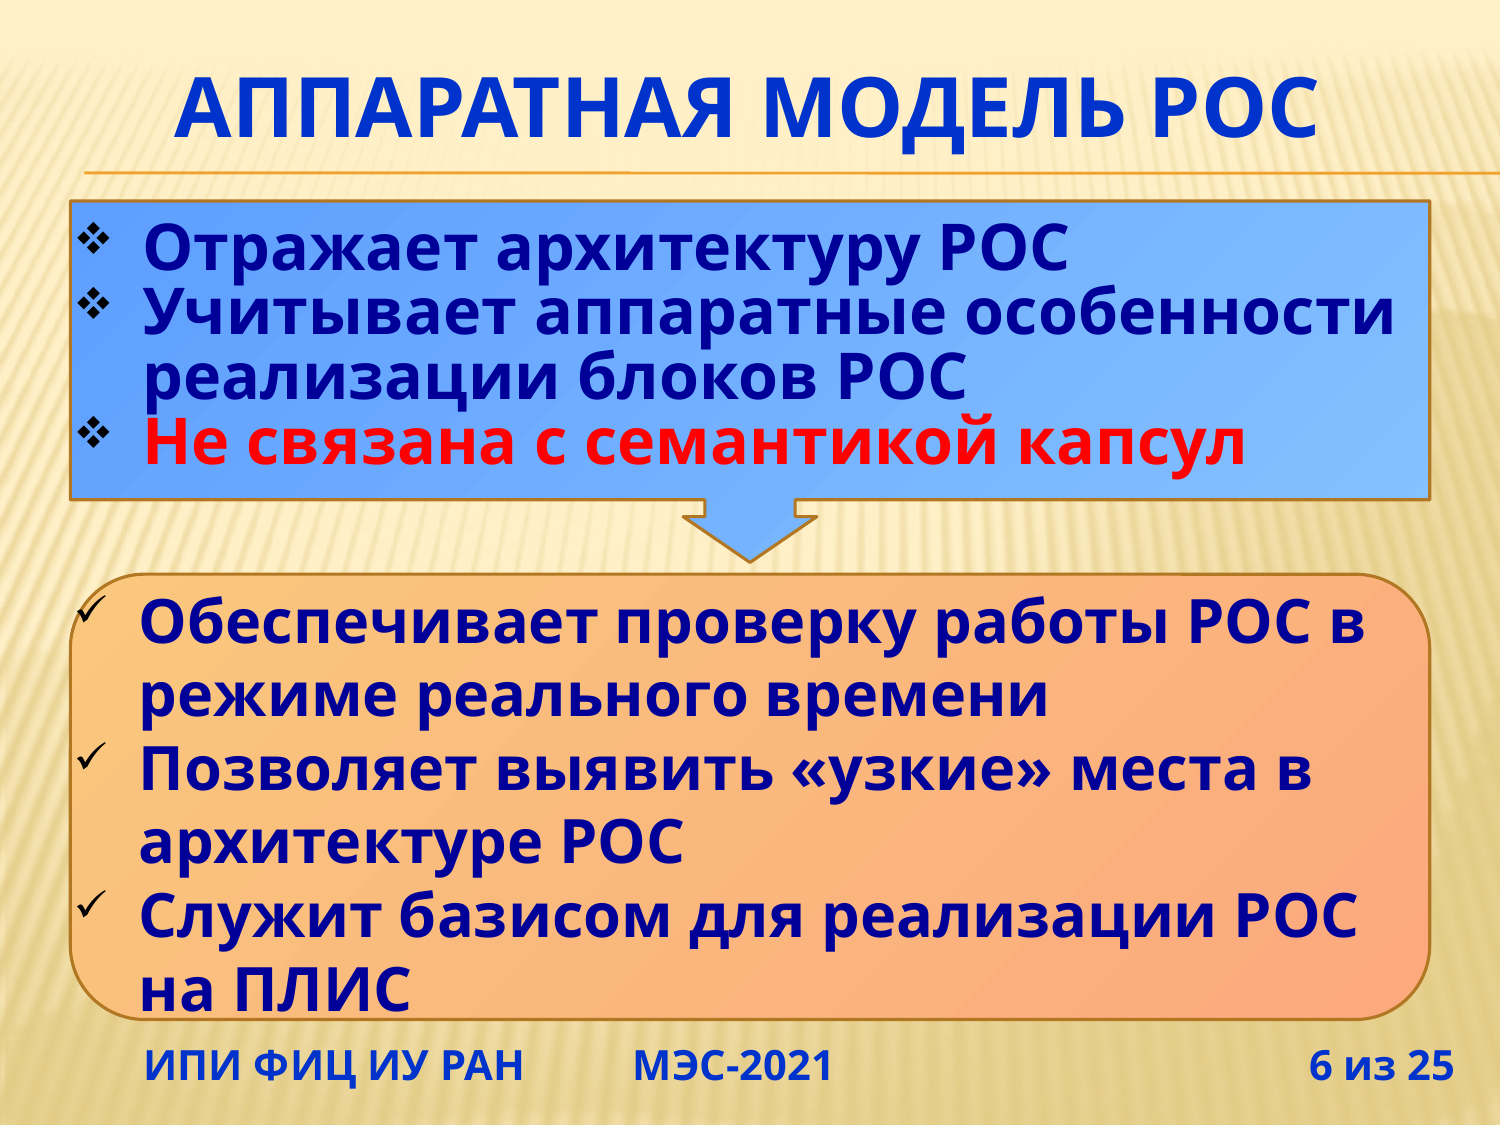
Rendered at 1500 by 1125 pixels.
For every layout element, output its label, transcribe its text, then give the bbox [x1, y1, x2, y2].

text_box Обеспечивает проверку работы РОС в режиме реального времени Позволяет выявить «узкие» места в архитектуре РОС Служит базисом для реализации РОС на ПЛИС [58, 574, 1430, 1031]
text_box [68, 199, 1432, 502]
text_box [665, 504, 1293, 574]
text_box Отражает архитектуру РОС Учитывает аппаратные особенности реализации блоков РОС Не связана с семантикой капсул [58, 210, 1430, 504]
title Аппаратная модель РОС [23, 35, 1472, 173]
text_box ИПИ ФИЦ ИУ РАН МЭС-2021 6 из 25 [0, 1031, 1500, 1102]
text_box [681, 504, 819, 564]
